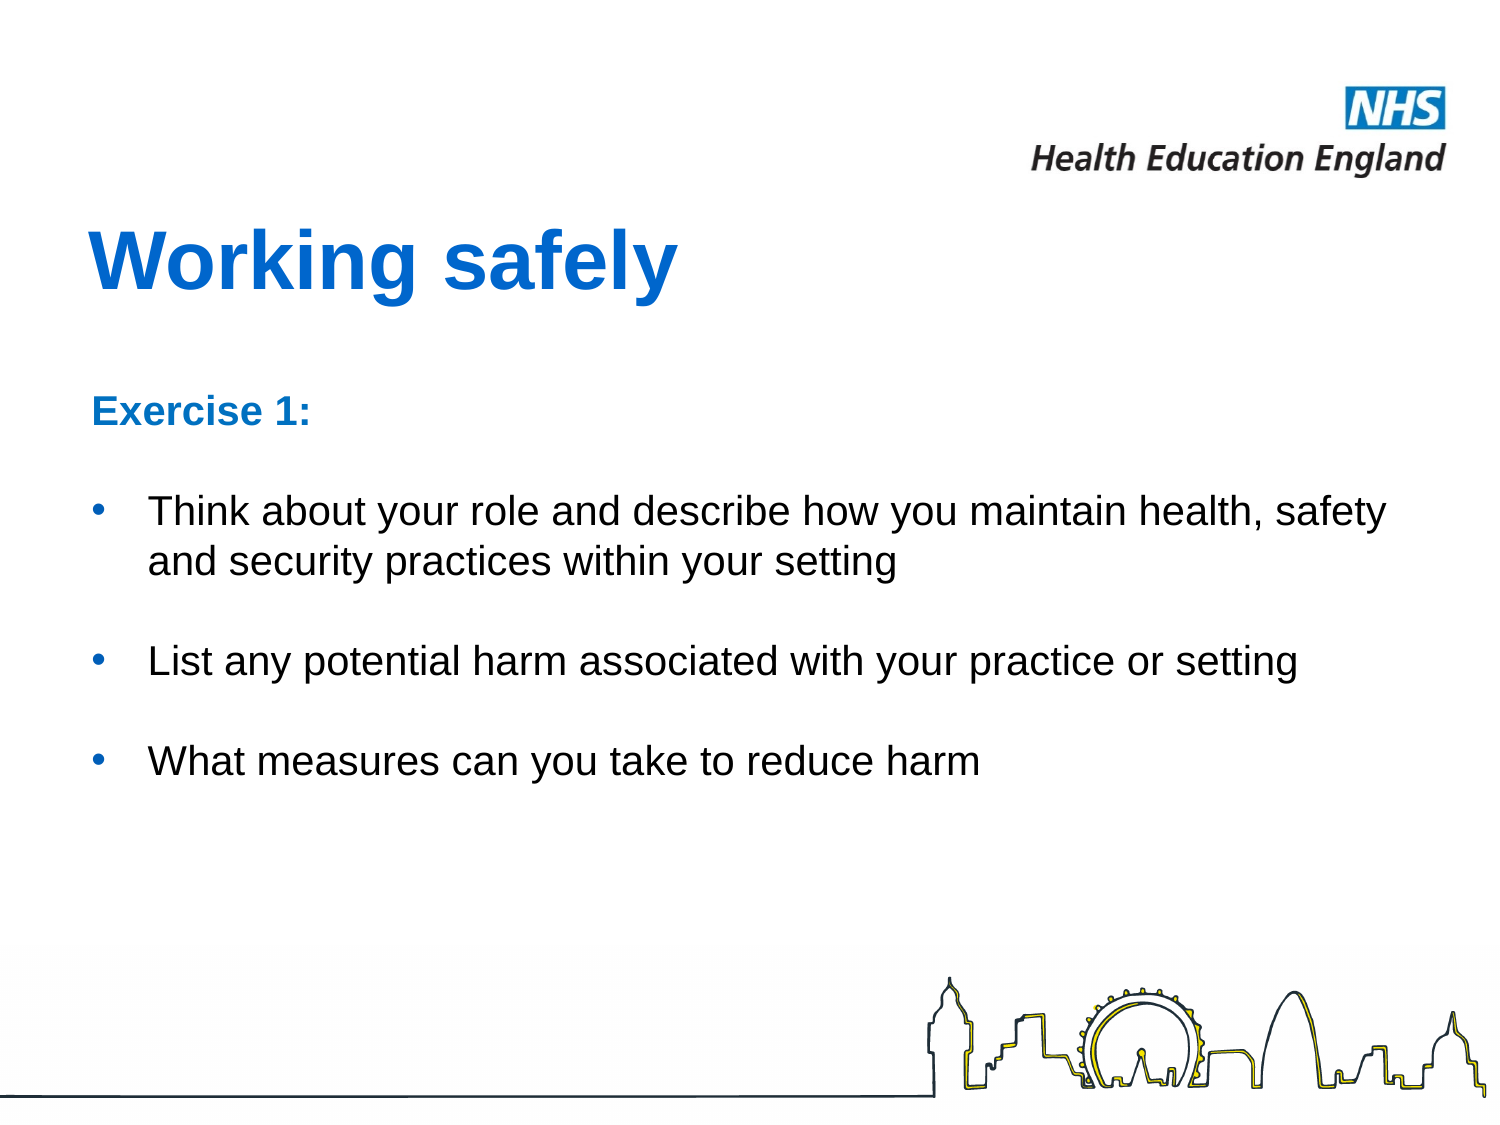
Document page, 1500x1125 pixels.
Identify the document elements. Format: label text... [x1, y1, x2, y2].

picture [0, 945, 1500, 1125]
title Working safely [73, 162, 1424, 350]
picture [336, 26, 1500, 209]
text_box Exercise 1: Think about your role and describe how you maintain health, safety and security practices within your setting List any potential harm associated with your practice or setting What measures can you take to reduce harm [76, 376, 1436, 842]
text_box [76, 219, 1447, 992]
